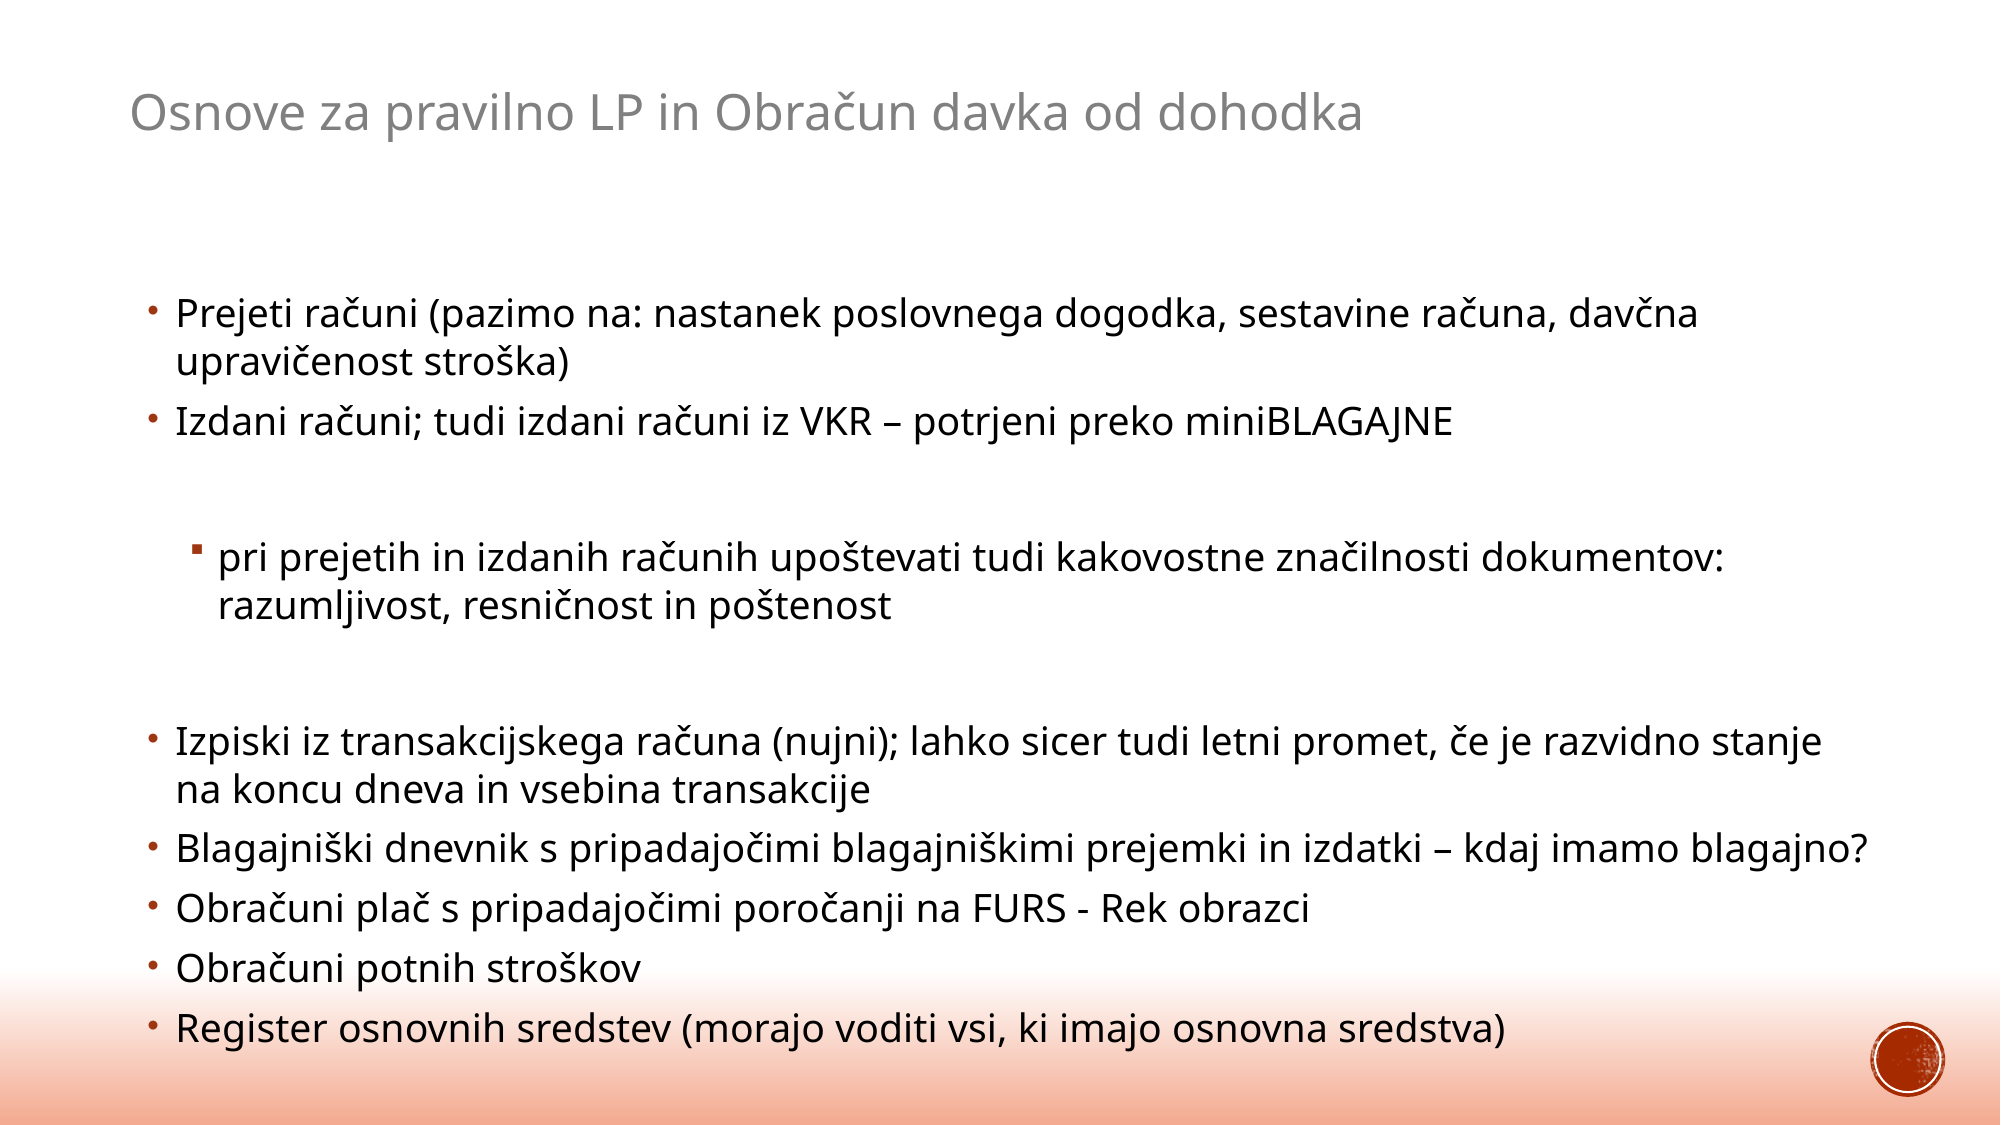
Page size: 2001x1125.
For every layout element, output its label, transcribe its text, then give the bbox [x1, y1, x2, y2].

list Prejeti računi (pazimo na: nastanek poslovnega dogodka, sestavine računa, davčna upravičenost stroška) Izdani računi; tudi izdani računi iz VKR – potrjeni preko miniBLAGAJNE pri prejetih in izdanih računih upoštevati tudi kakovostne značilnosti dokumentov: razumljivost, resničnost in poštenost Izpiski iz transakcijskega računa (nujni); lahko sicer tudi letni promet, če je razvidno stanje na koncu dneva in vsebina transakcije Blagajniški dnevnik s pripadajočimi blagajniškimi prejemki in izdatki – kdaj imamo blagajno? Obračuni plač s pripadajočimi poročanji na FURS - Rek obrazci Obračuni potnih stroškov Register osnovnih sredstev (morajo voditi vsi, ki imajo osnovna sredstva) [90, 209, 1888, 1083]
text_box Osnove za pravilno LP in Obračun davka od dohodka [115, 72, 1924, 148]
